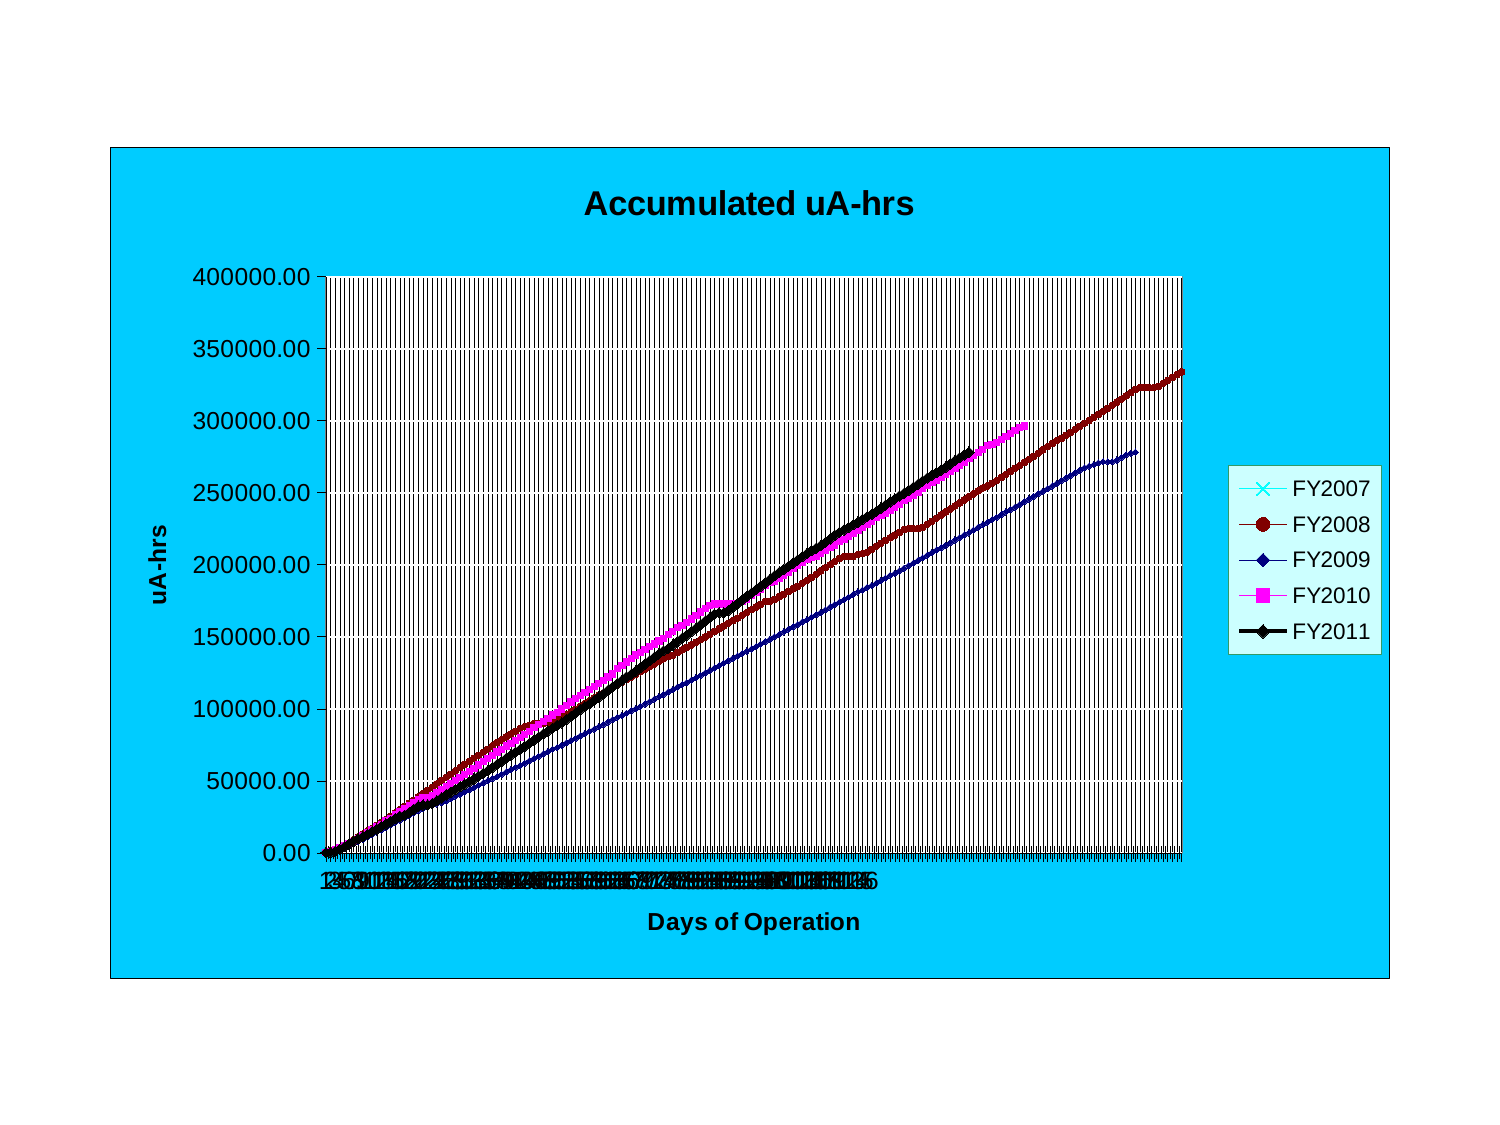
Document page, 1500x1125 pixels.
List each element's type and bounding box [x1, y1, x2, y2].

chart [109, 146, 1391, 979]
